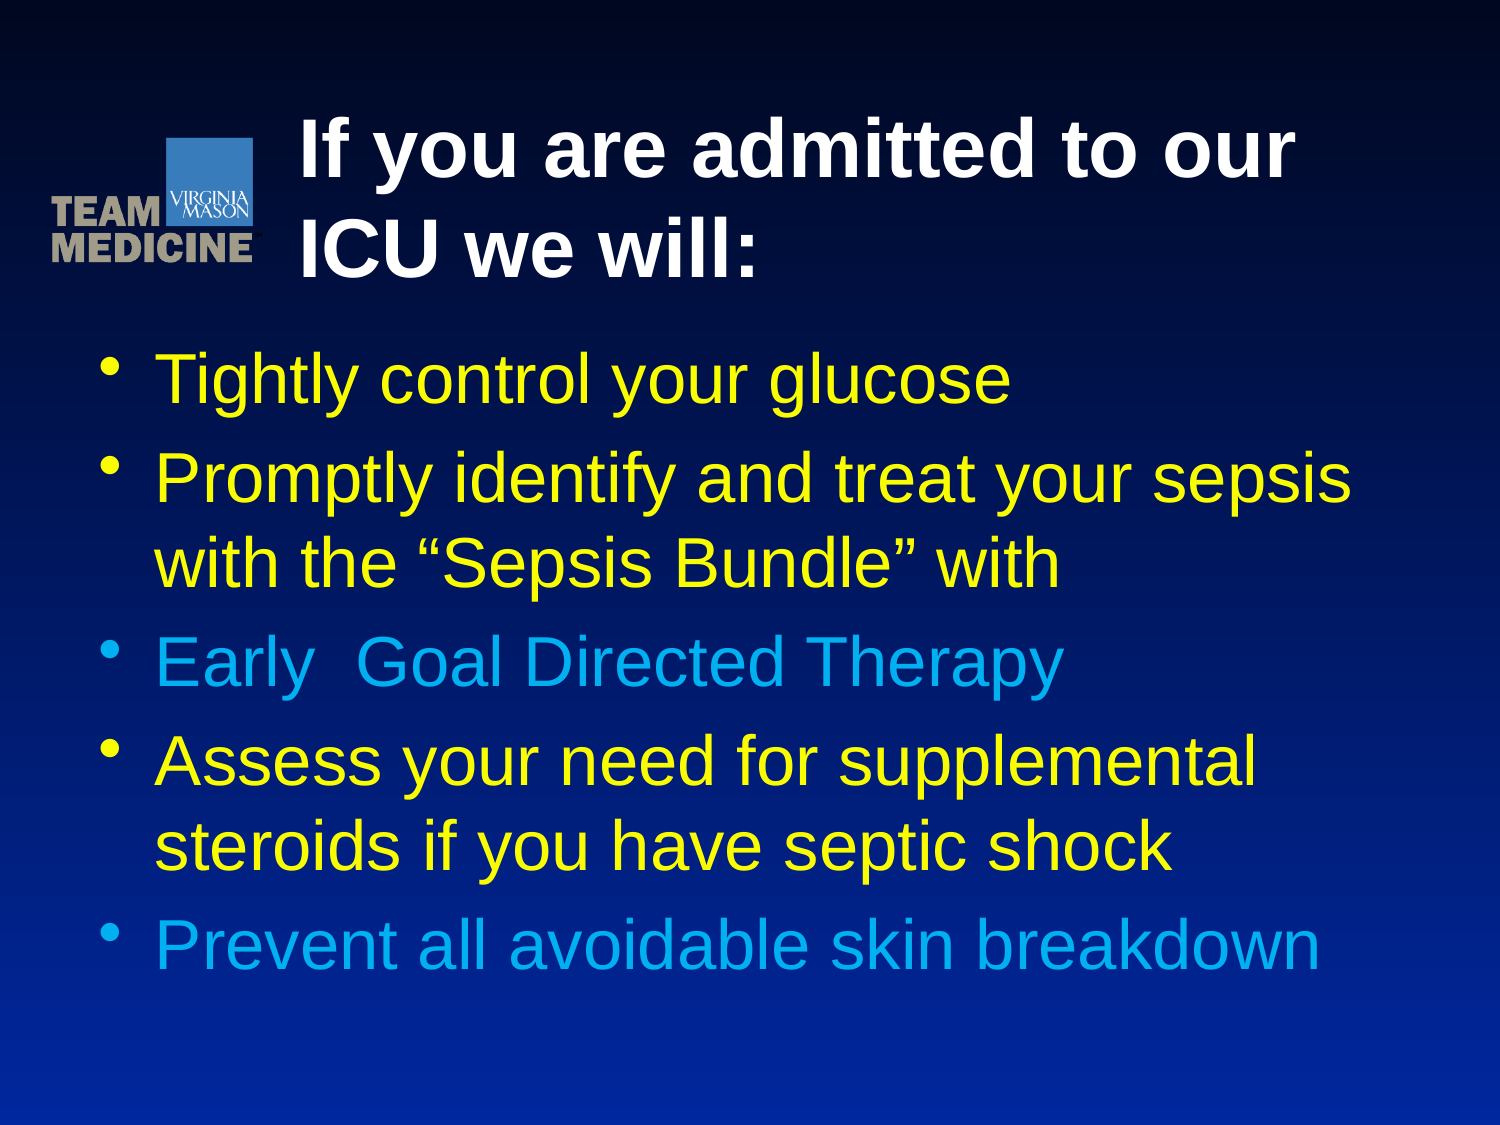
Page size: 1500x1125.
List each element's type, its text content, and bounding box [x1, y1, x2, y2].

title If you are admitted to our ICU we will: [283, 99, 1399, 288]
picture [50, 137, 263, 263]
list Tightly control your glucose Promptly identify and treat your sepsis with the “Sepsis Bundle” with Early Goal Directed Therapy Assess your need for supplemental steroids if you have septic shock Prevent all avoidable skin breakdown [83, 324, 1398, 1001]
